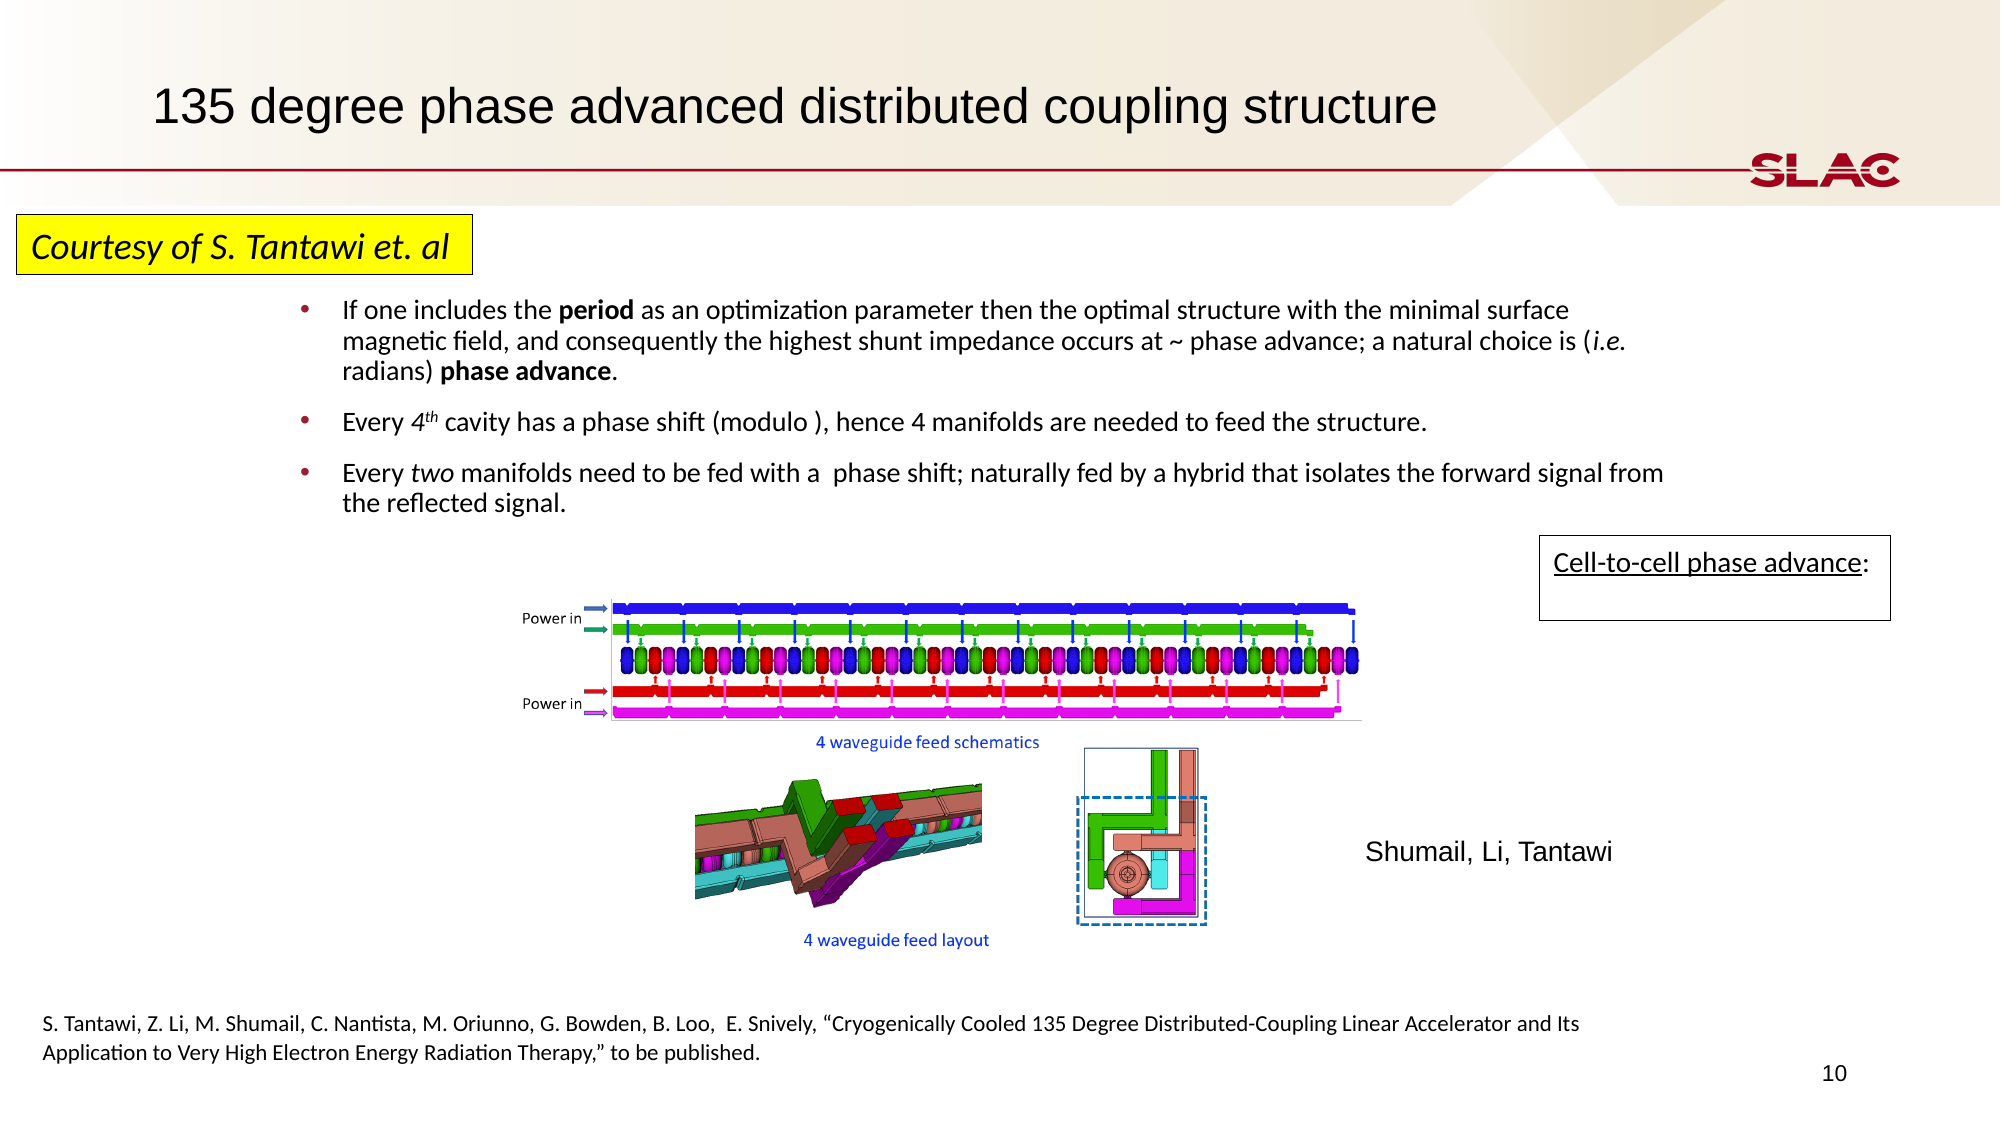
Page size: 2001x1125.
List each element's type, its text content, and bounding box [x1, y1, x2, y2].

text_box Courtesy of S. Tantawi et. al [16, 214, 473, 275]
slide_number 10 [1412, 1042, 1863, 1103]
picture [511, 599, 1362, 962]
picture [0, 0, 137, 206]
text_box S. Tantawi, Z. Li, M. Shumail, C. Nantista, M. Oriunno, G. Bowden, B. Loo, E. Snively, “Cryogenically Cooled 135 Degree Distributed-Coupling Linear Accelerator and Its Application to Very High Electron Energy Radiation Therapy,” to be published. [27, 999, 1622, 1073]
picture [1863, 0, 2000, 206]
title 135 degree phase advanced distributed coupling structure [137, 0, 1863, 217]
text_box Shumail, Li, Tantawi [1362, 825, 1629, 875]
